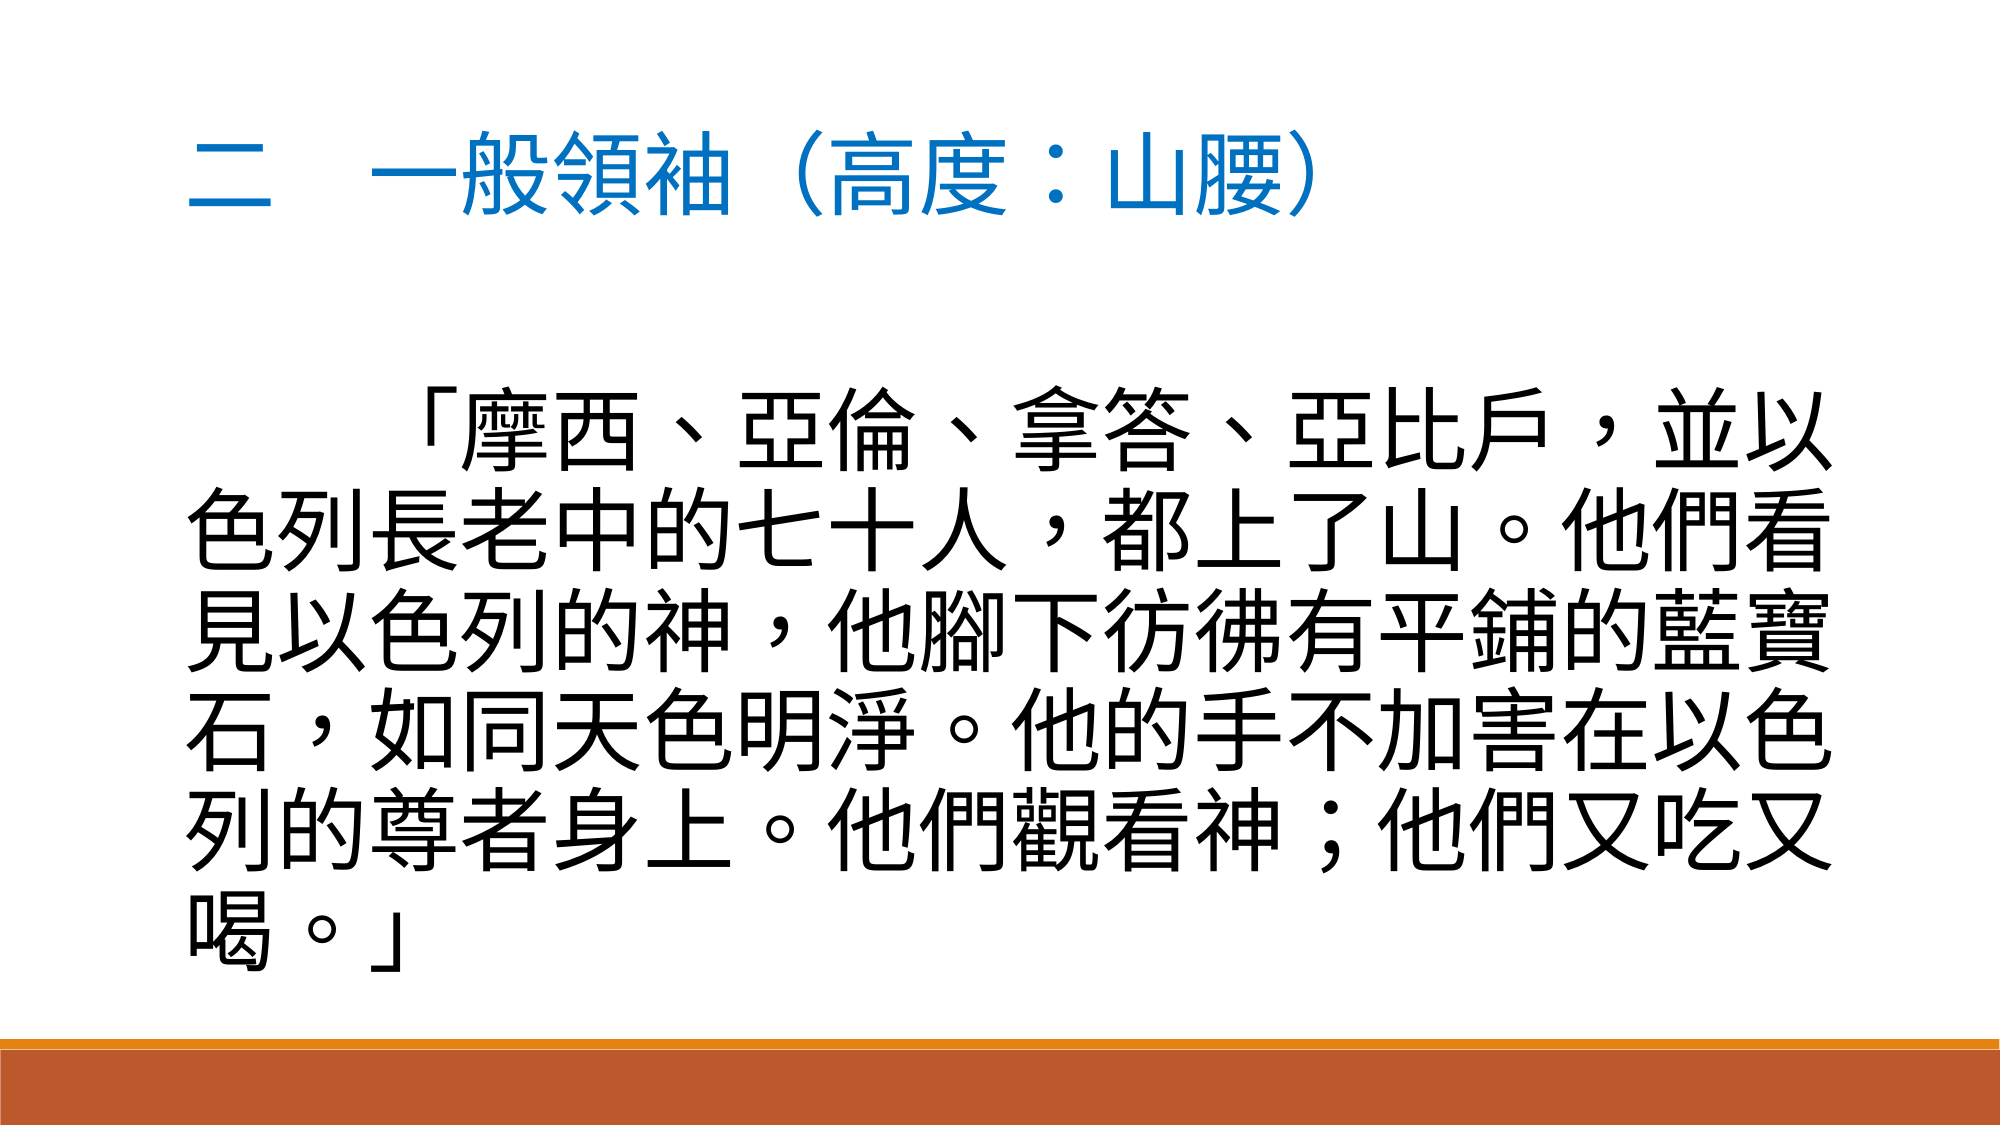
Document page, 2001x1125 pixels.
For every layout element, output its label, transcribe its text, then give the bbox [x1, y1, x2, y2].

text_box 二 一般領袖（高度：山腰） 「摩西、亞倫、拿答、亞比戶，並以色列長老中的七十人，都上了山。他們看見以色列的神，他腳下彷彿有平鋪的藍寶石，如同天色明淨。他的手不加害在以色列的尊者身上。他們觀看神；他們又吃又喝。」 [169, 125, 1862, 991]
